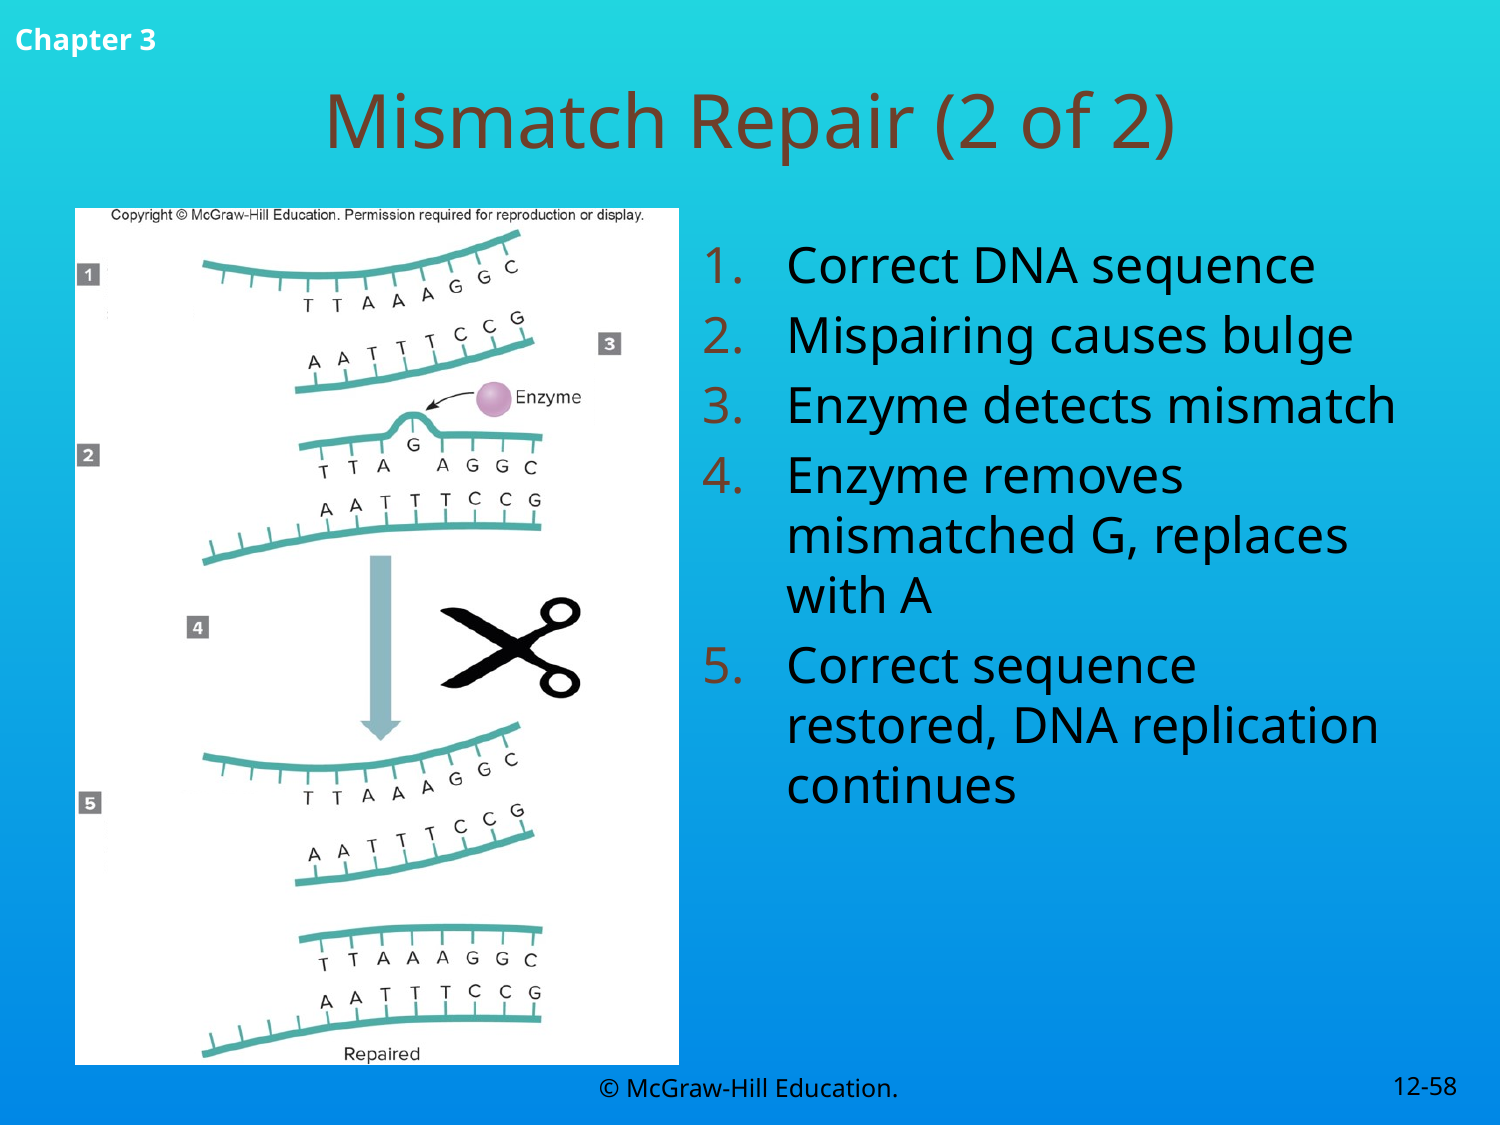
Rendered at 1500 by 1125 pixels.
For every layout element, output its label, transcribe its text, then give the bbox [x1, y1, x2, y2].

list Correct DNA sequence Mispairing causes bulge Enzyme detects mismatch Enzyme removes mismatched G, replaces with A Correct sequence restored, DNA replication continues [687, 226, 1425, 1050]
picture [0, 208, 687, 1066]
title Mismatch Repair (2 of 2) [25, 24, 1475, 213]
